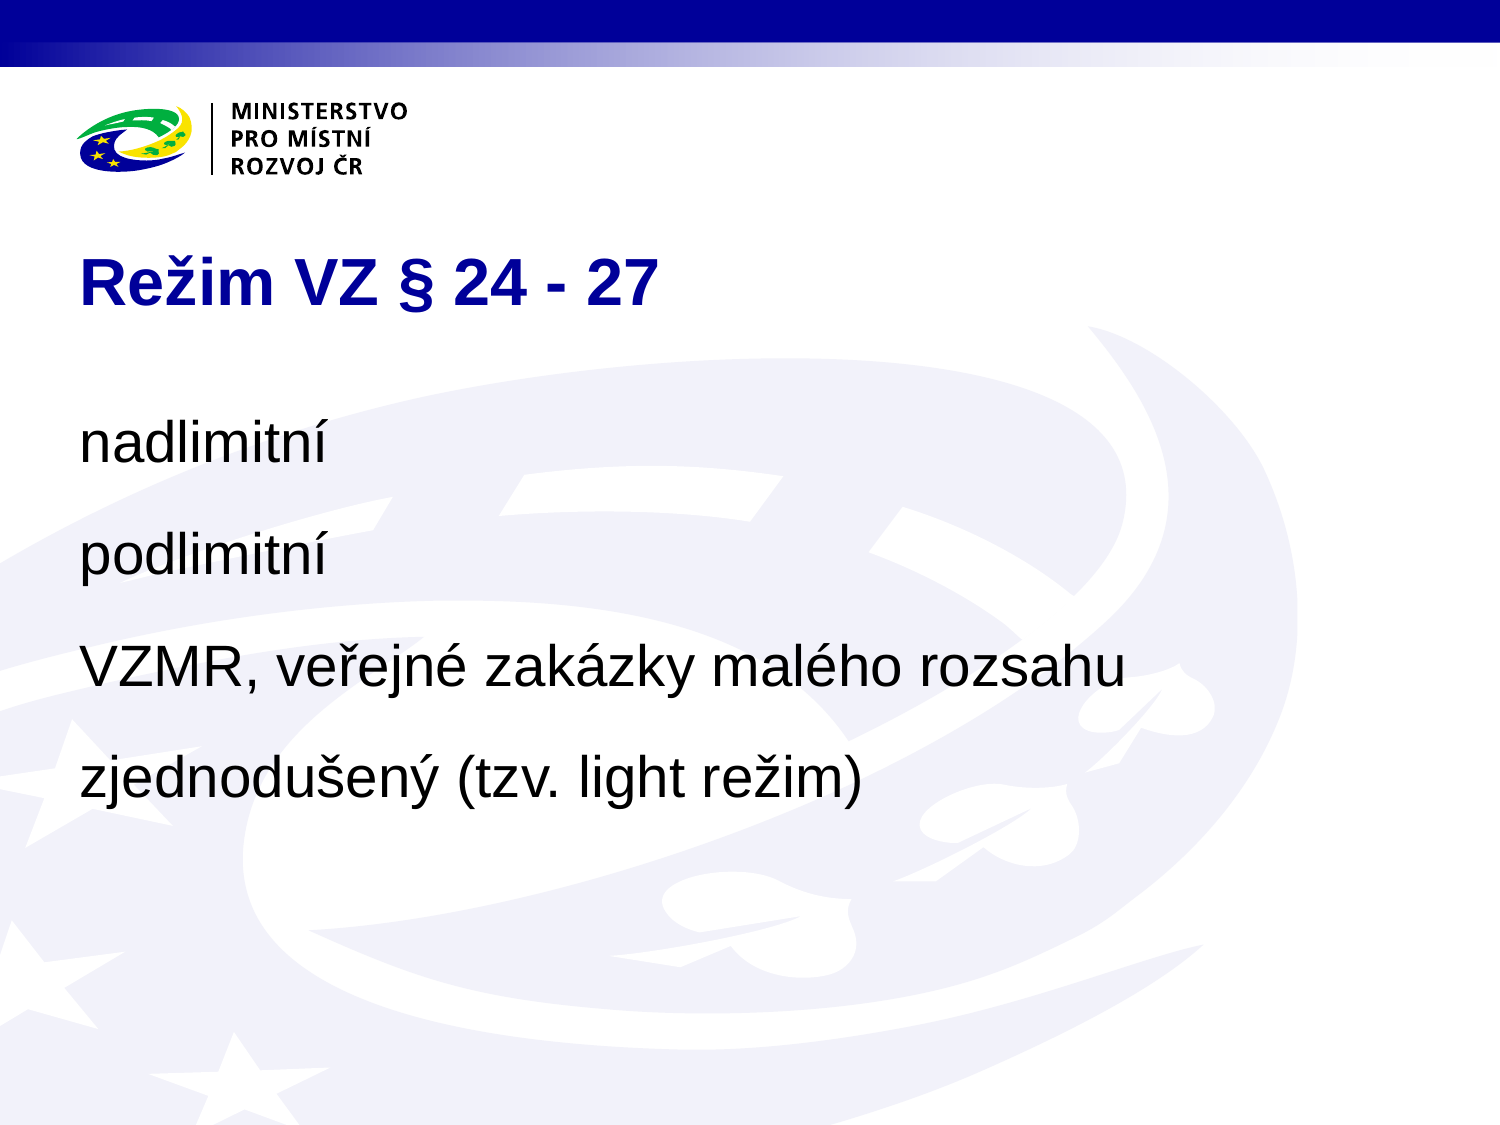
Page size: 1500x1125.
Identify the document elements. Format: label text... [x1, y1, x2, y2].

list nadlimitní podlimitní VZMR, veřejné zakázky malého rozsahu zjednodušený (tzv. light režim) [64, 397, 1425, 1059]
title Režim VZ § 24 - 27 [64, 231, 1425, 315]
